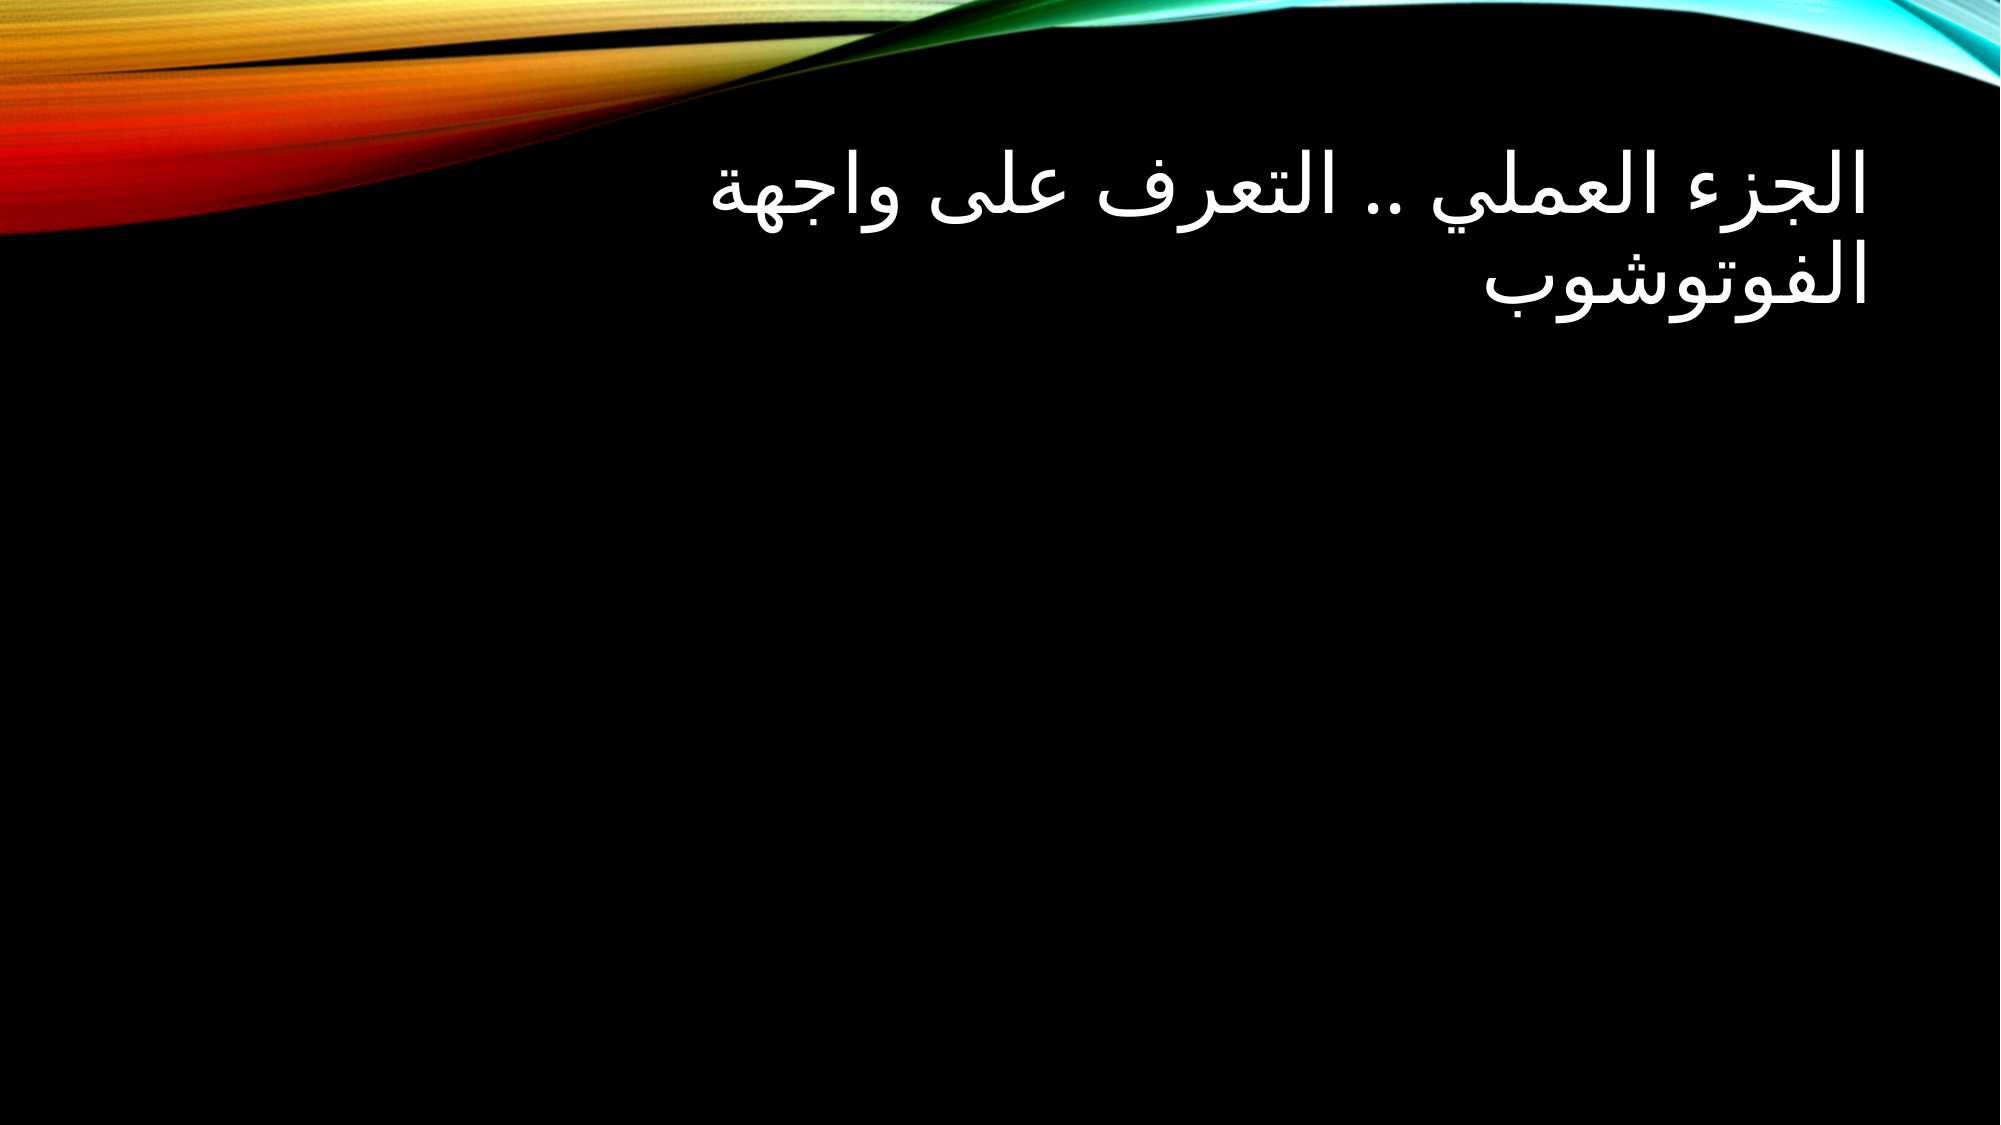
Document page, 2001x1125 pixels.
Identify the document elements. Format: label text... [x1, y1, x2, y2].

title الجزء العملي .. التعرف على واجهة الفوتوشوب [474, 125, 1888, 338]
picture [0, 0, 2000, 237]
